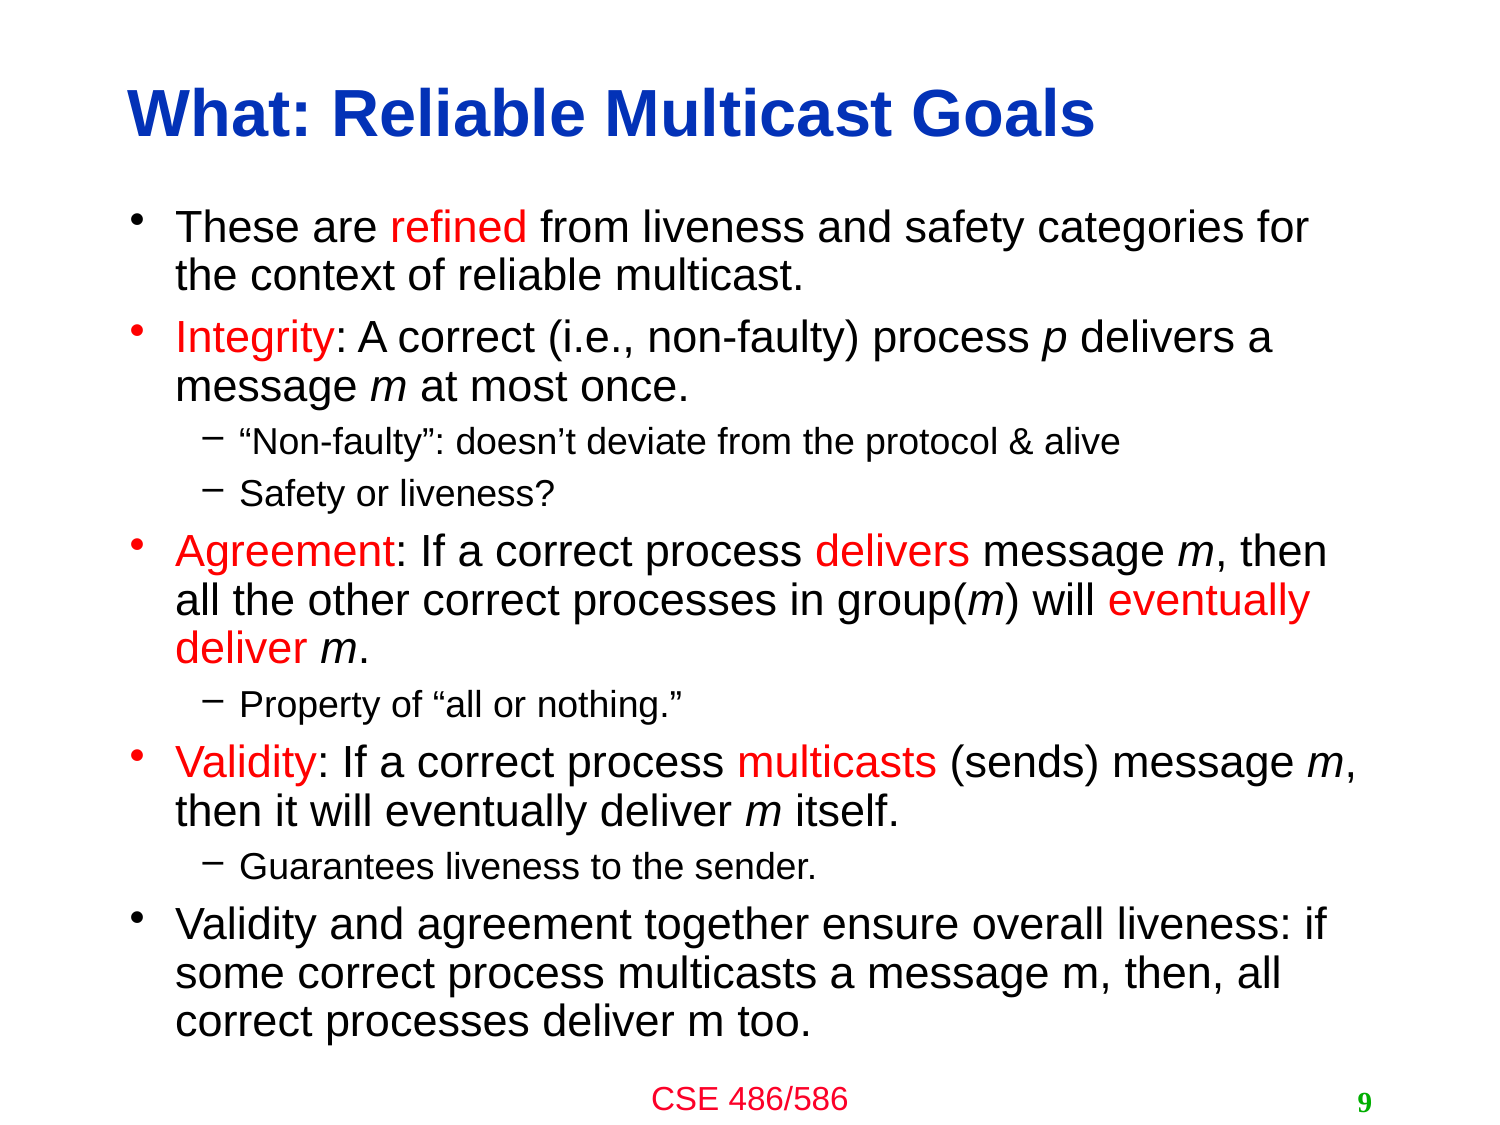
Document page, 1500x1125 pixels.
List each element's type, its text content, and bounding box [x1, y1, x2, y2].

title What: Reliable Multicast Goals [112, 53, 1310, 176]
list These are refined from liveness and safety categories for the context of reliable multicast. Integrity: A correct (i.e., non-faulty) process p delivers a message m at most once. “Non-faulty”: doesn’t deviate from the protocol & alive Safety or liveness? Agreement: If a correct process delivers message m, then all the other correct processes in group(m) will eventually deliver m. Property of “all or nothing.” Validity: If a correct process multicasts (sends) message m, then it will eventually deliver m itself. Guarantees liveness to the sender. Validity and agreement together ensure overall liveness: if some correct process multicasts a message m, then, all correct processes deliver m too. [114, 195, 1376, 1063]
slide_number 9 [1074, 1076, 1388, 1125]
